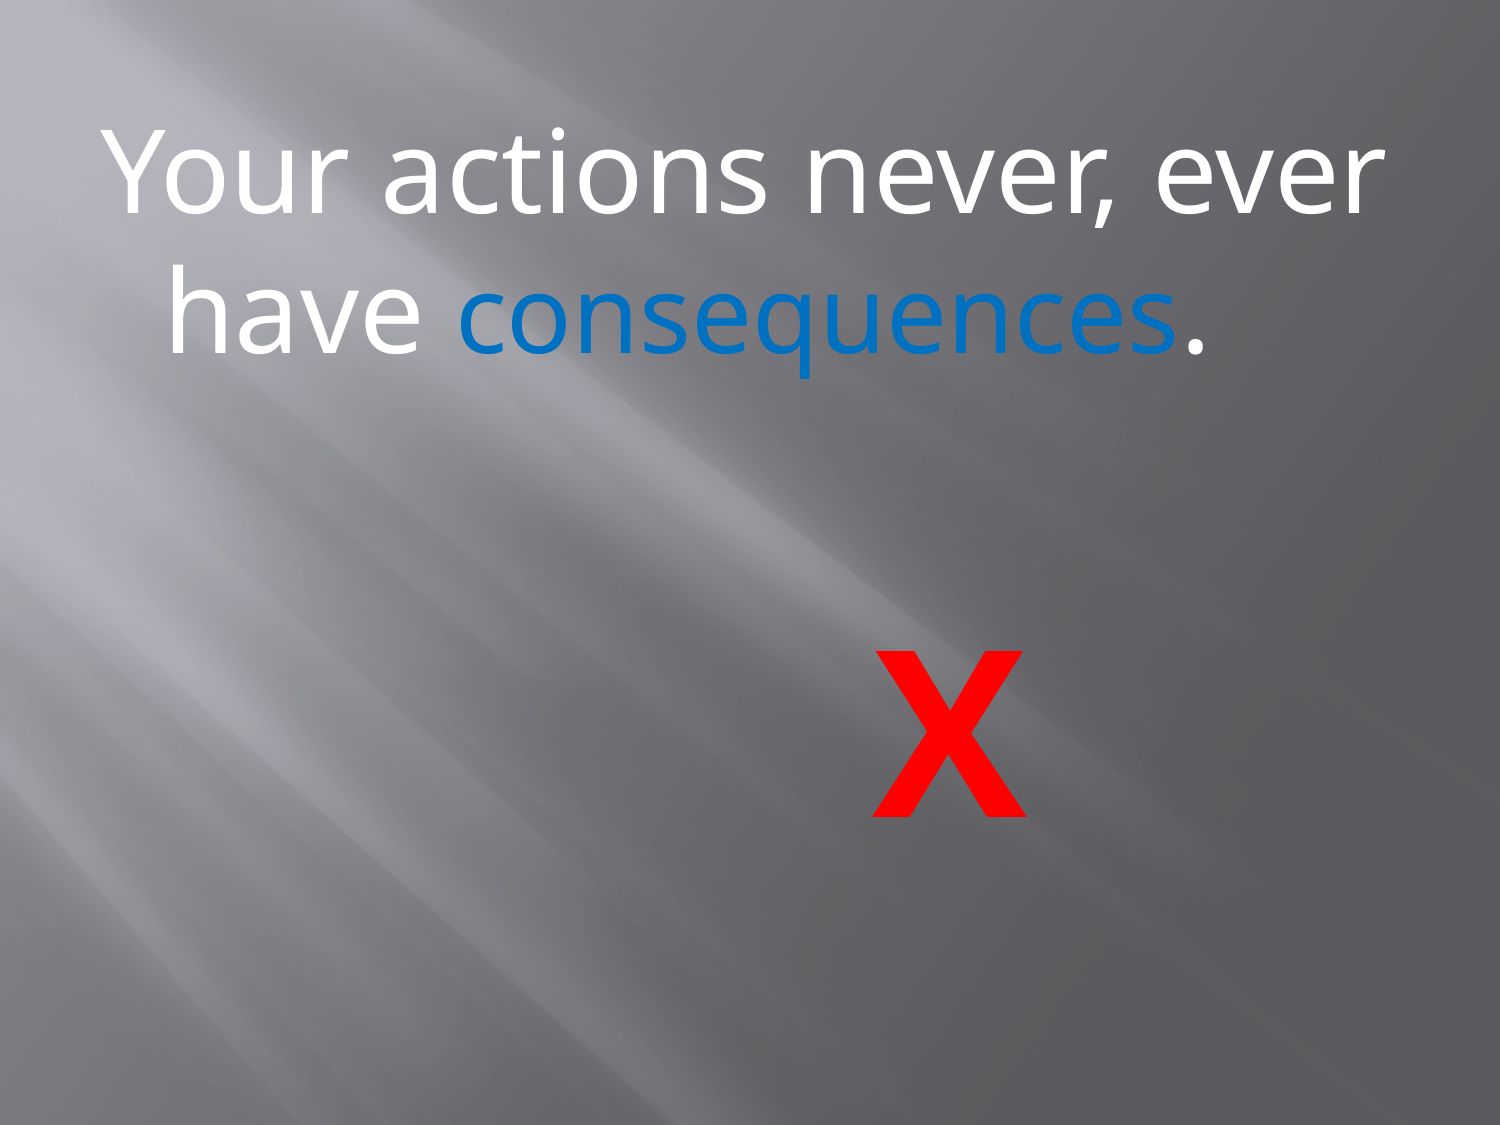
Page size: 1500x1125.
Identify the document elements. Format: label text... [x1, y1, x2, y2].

list Your actions never, ever have consequences. X [64, 90, 1415, 1010]
